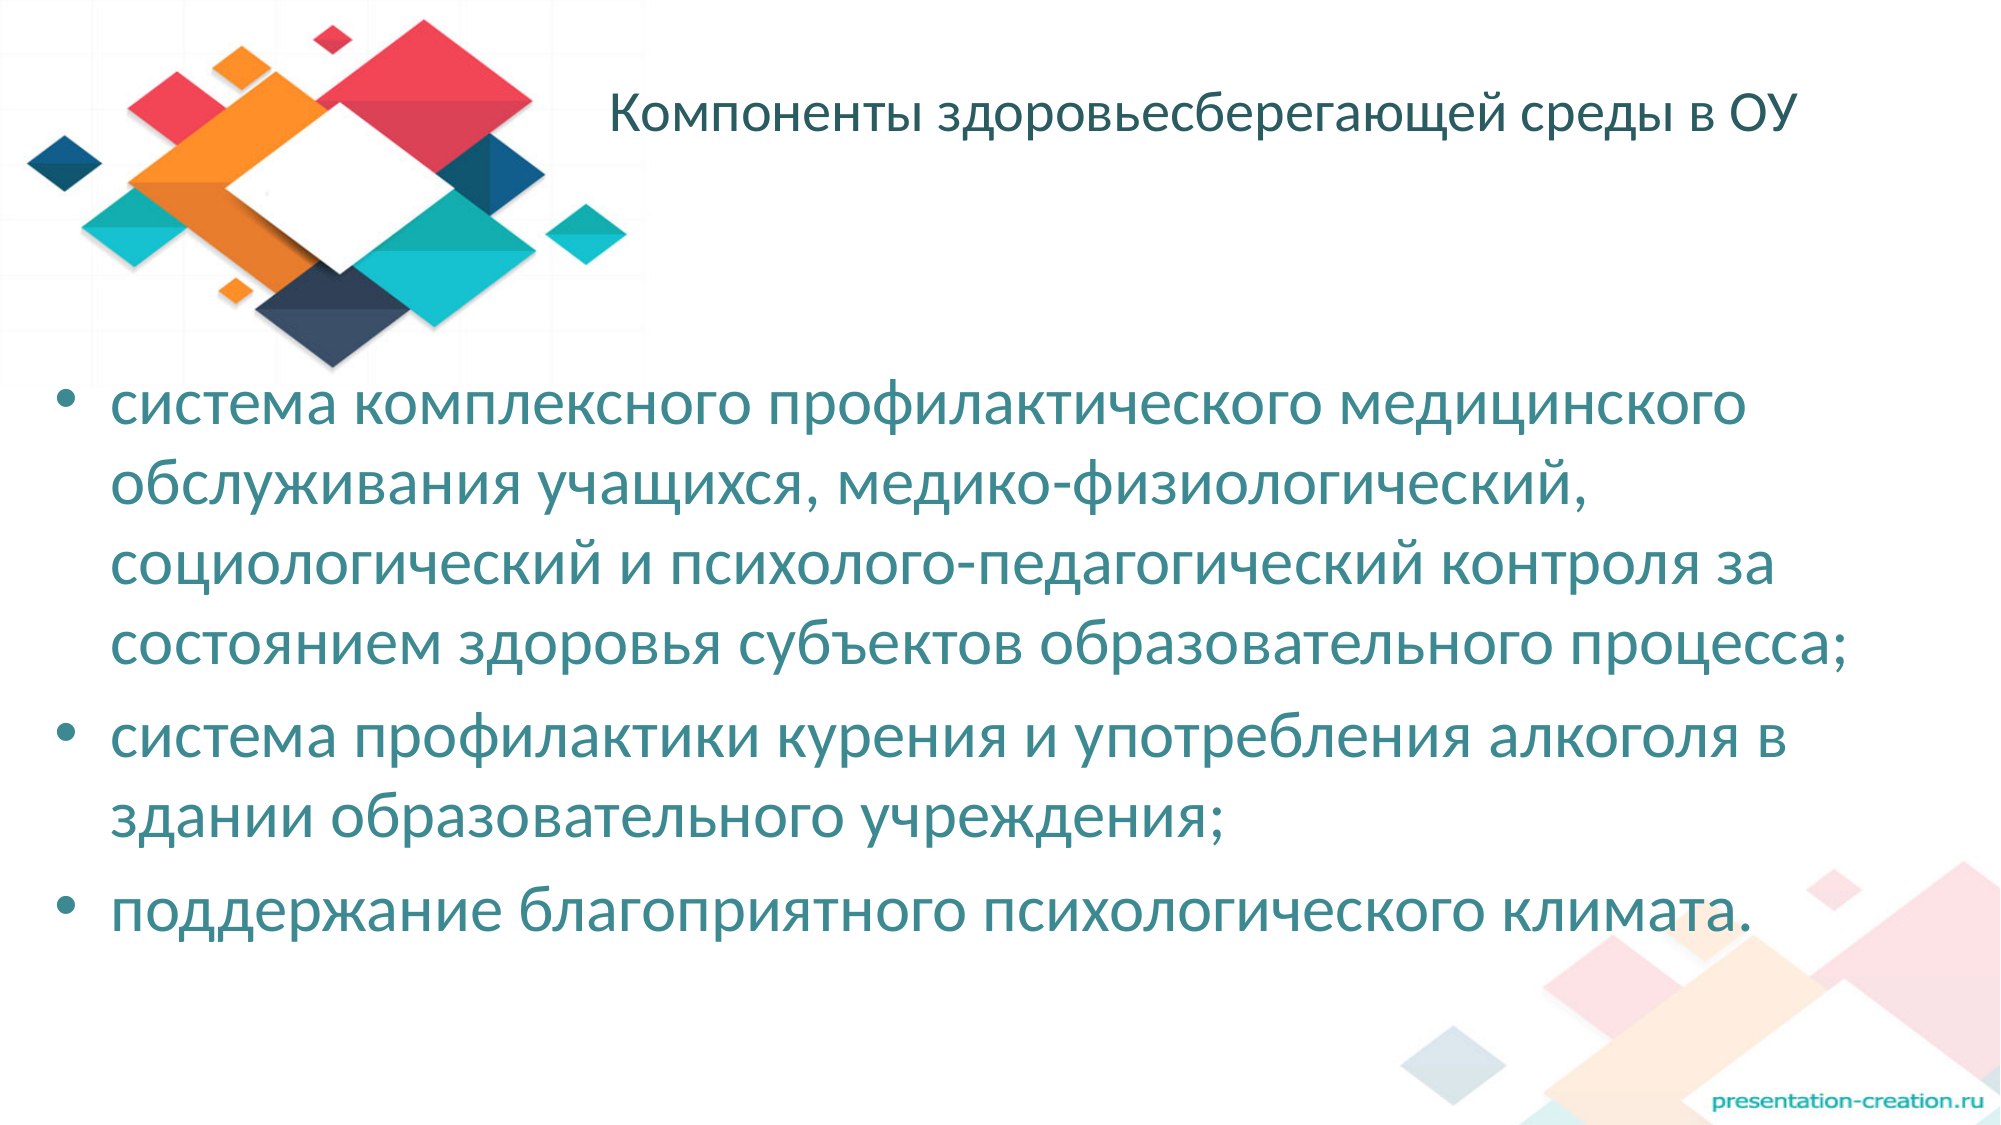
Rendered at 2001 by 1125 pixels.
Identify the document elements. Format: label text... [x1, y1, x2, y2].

list система комплексного профилактического медицинского обслуживания учащихся, медико-физиологический, социологический и психолого-педагогический контроля за состоянием здоровья субъектов образовательного процесса; система профилактики курения и употребления алкоголя в здании образовательного учреждения; поддержание благоприятного психологического климата. [39, 349, 1945, 1059]
title Компоненты здоровьесберегающей среды в ОУ [480, 43, 1930, 172]
picture [0, 0, 2001, 1125]
